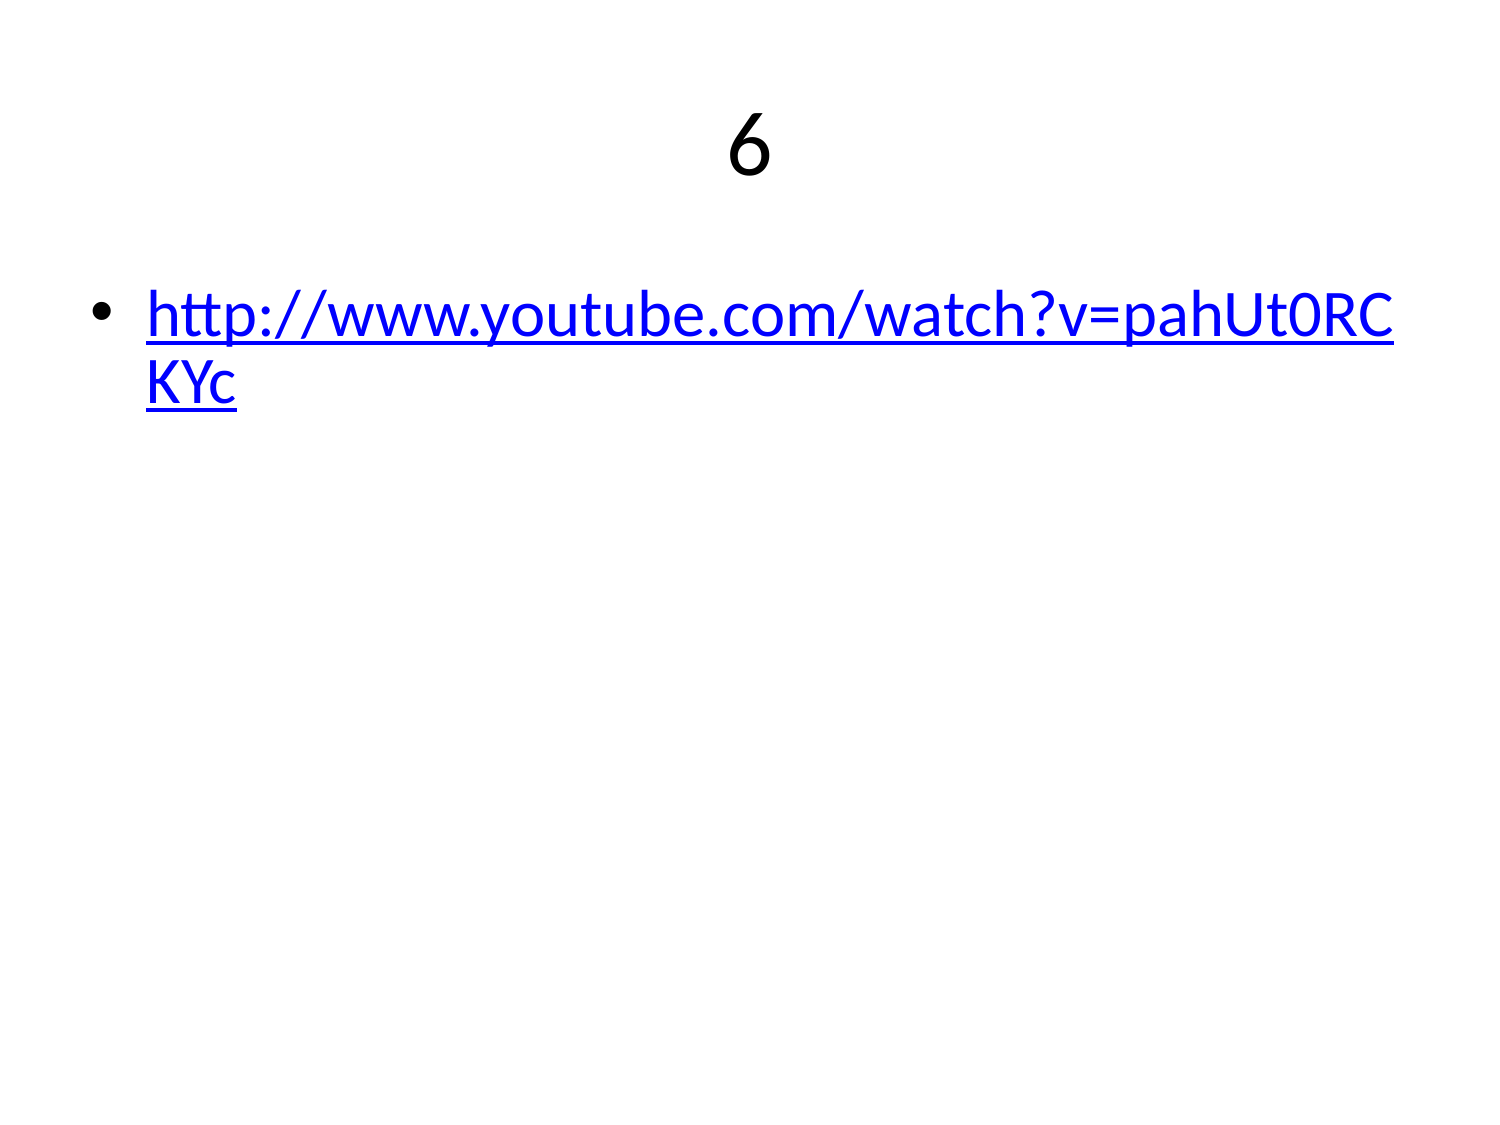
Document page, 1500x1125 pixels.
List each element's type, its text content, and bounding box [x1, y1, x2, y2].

title 6 [75, 45, 1425, 233]
list http://www.youtube.com/watch?v=pahUt0RCKYc [75, 262, 1425, 1005]
